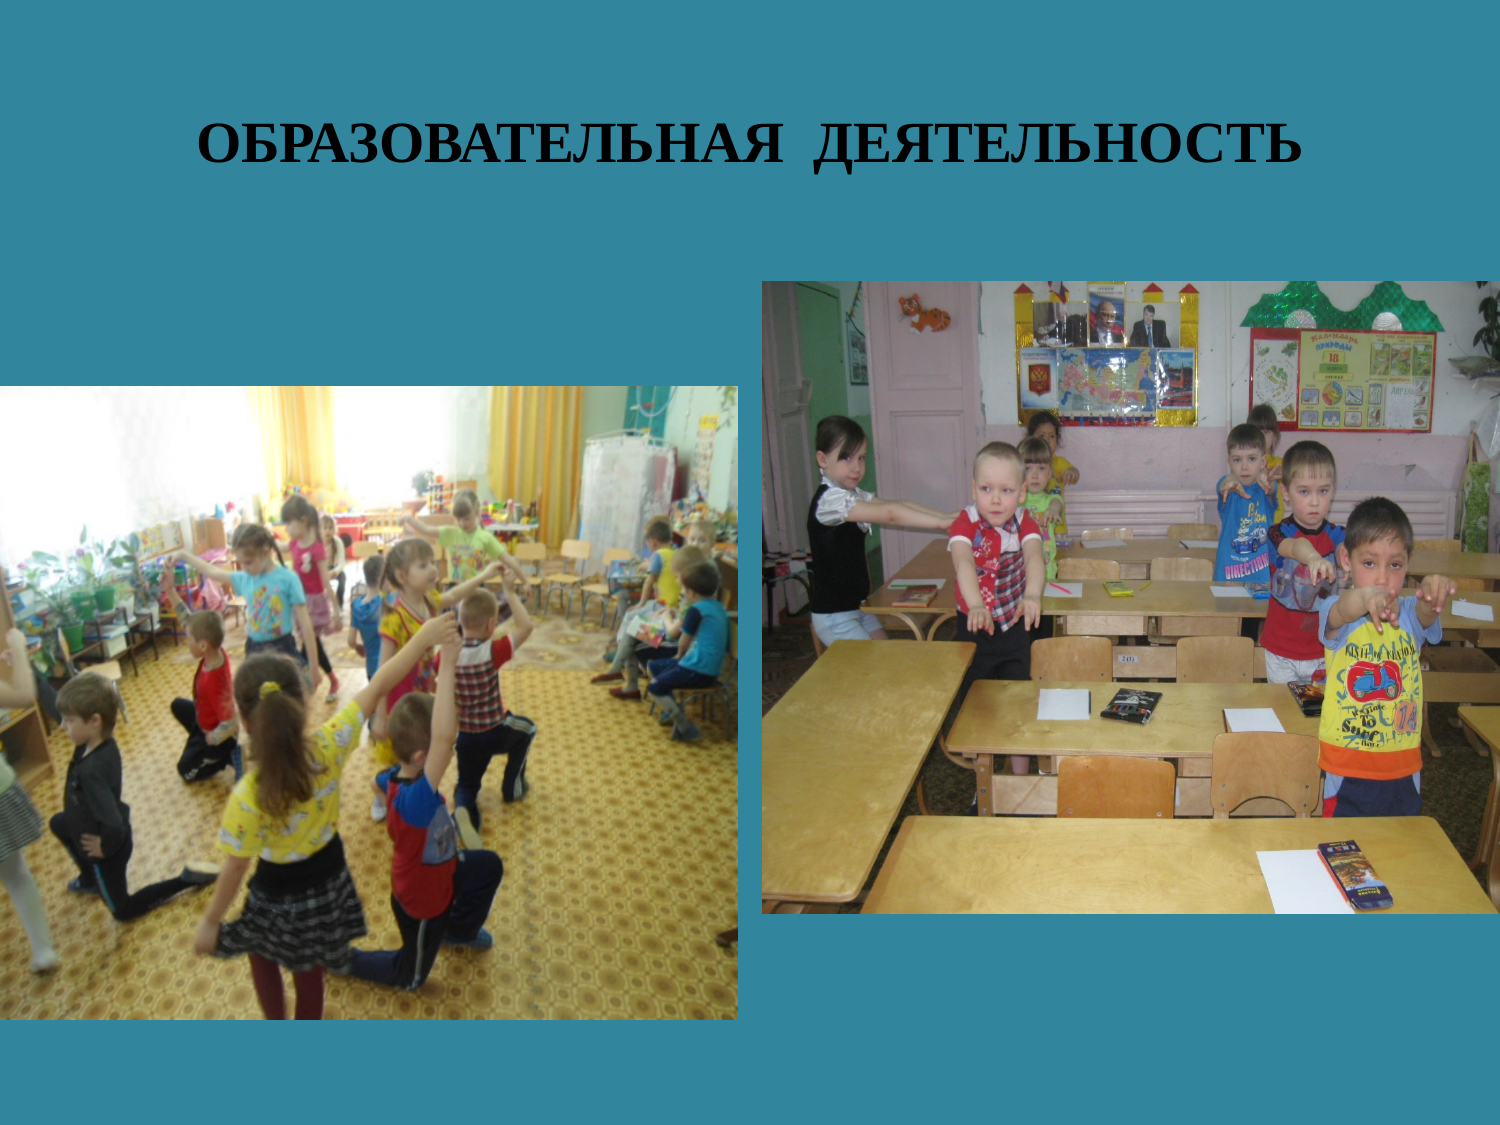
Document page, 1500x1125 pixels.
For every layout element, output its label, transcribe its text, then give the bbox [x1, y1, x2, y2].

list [762, 280, 1500, 915]
title ОБРАЗОВАТЕЛЬНАЯ ДЕЯТЕЛЬНОСТЬ [75, 45, 1425, 233]
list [0, 386, 738, 1020]
